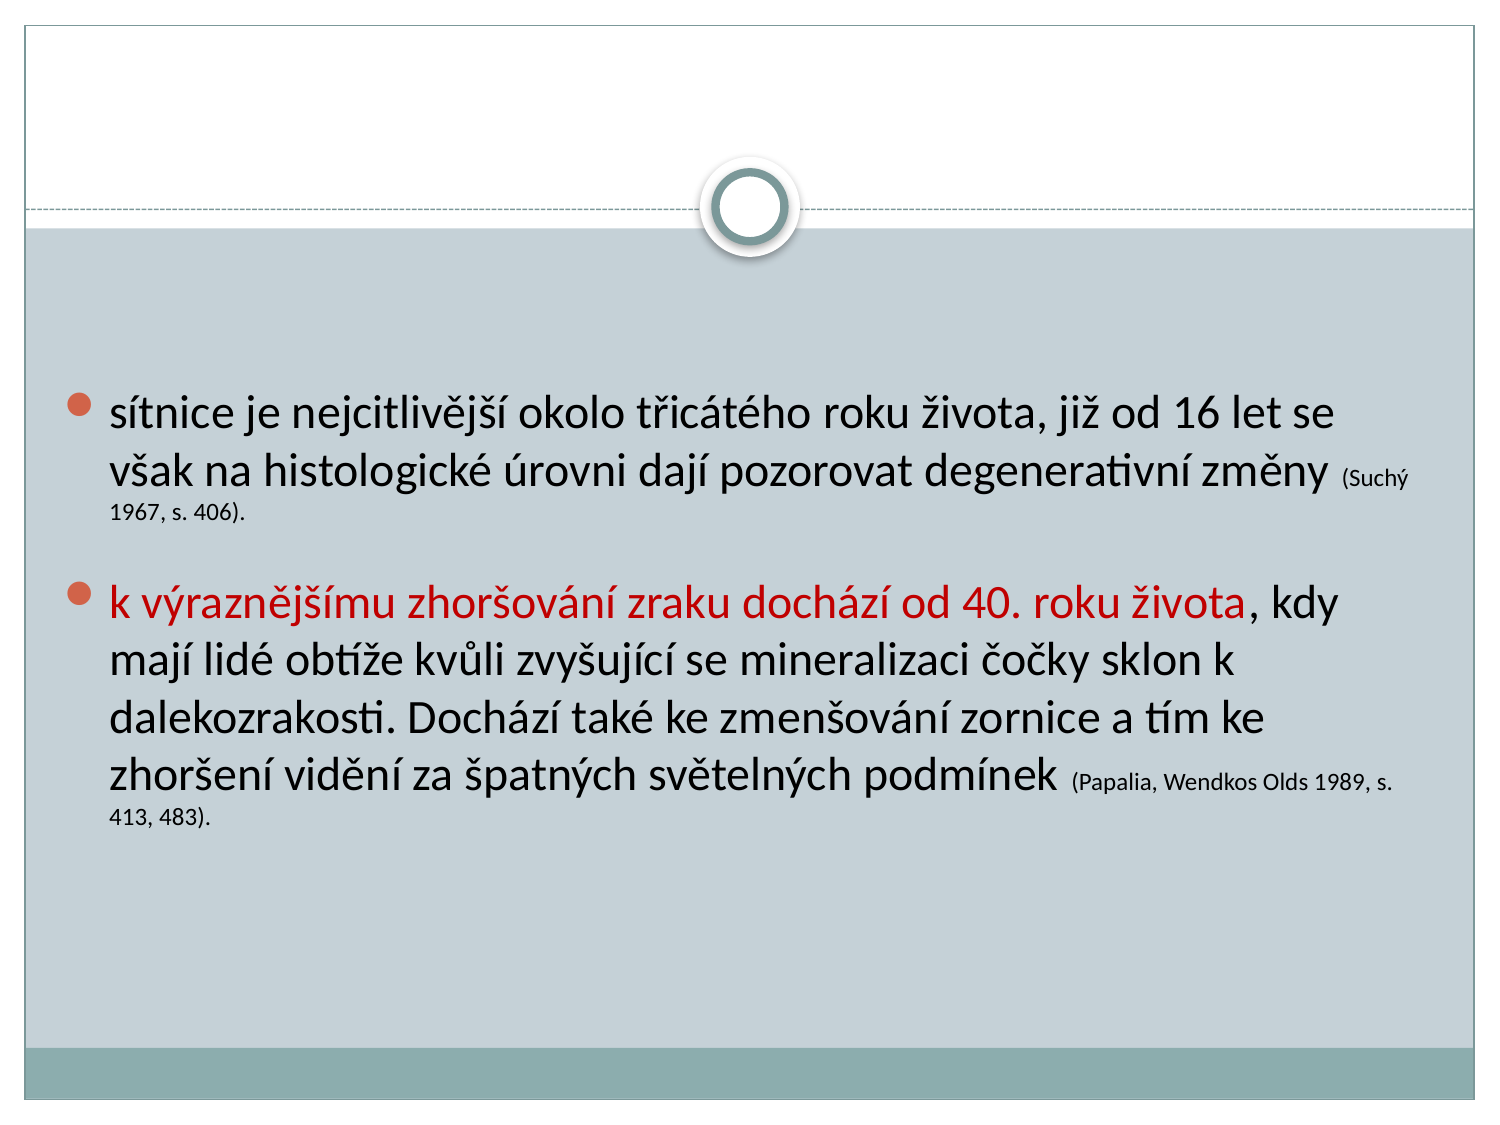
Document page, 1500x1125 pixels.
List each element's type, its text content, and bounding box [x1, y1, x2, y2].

list sítnice je nejcitlivější okolo třicátého roku života, již od 16 let se však na histologické úrovni dají pozorovat degenerativní změny (Suchý 1967, s. 406). k výraznějšímu zhoršování zraku dochází od 40. roku života, kdy mají lidé obtíže kvůli zvyšující se mineralizaci čočky sklon k dalekozrakosti. Dochází také ke zmenšování zornice a tím ke zhoršení vidění za špatných světelných podmínek (Papalia, Wendkos Olds 1989, s. 413, 483). [49, 373, 1445, 1001]
